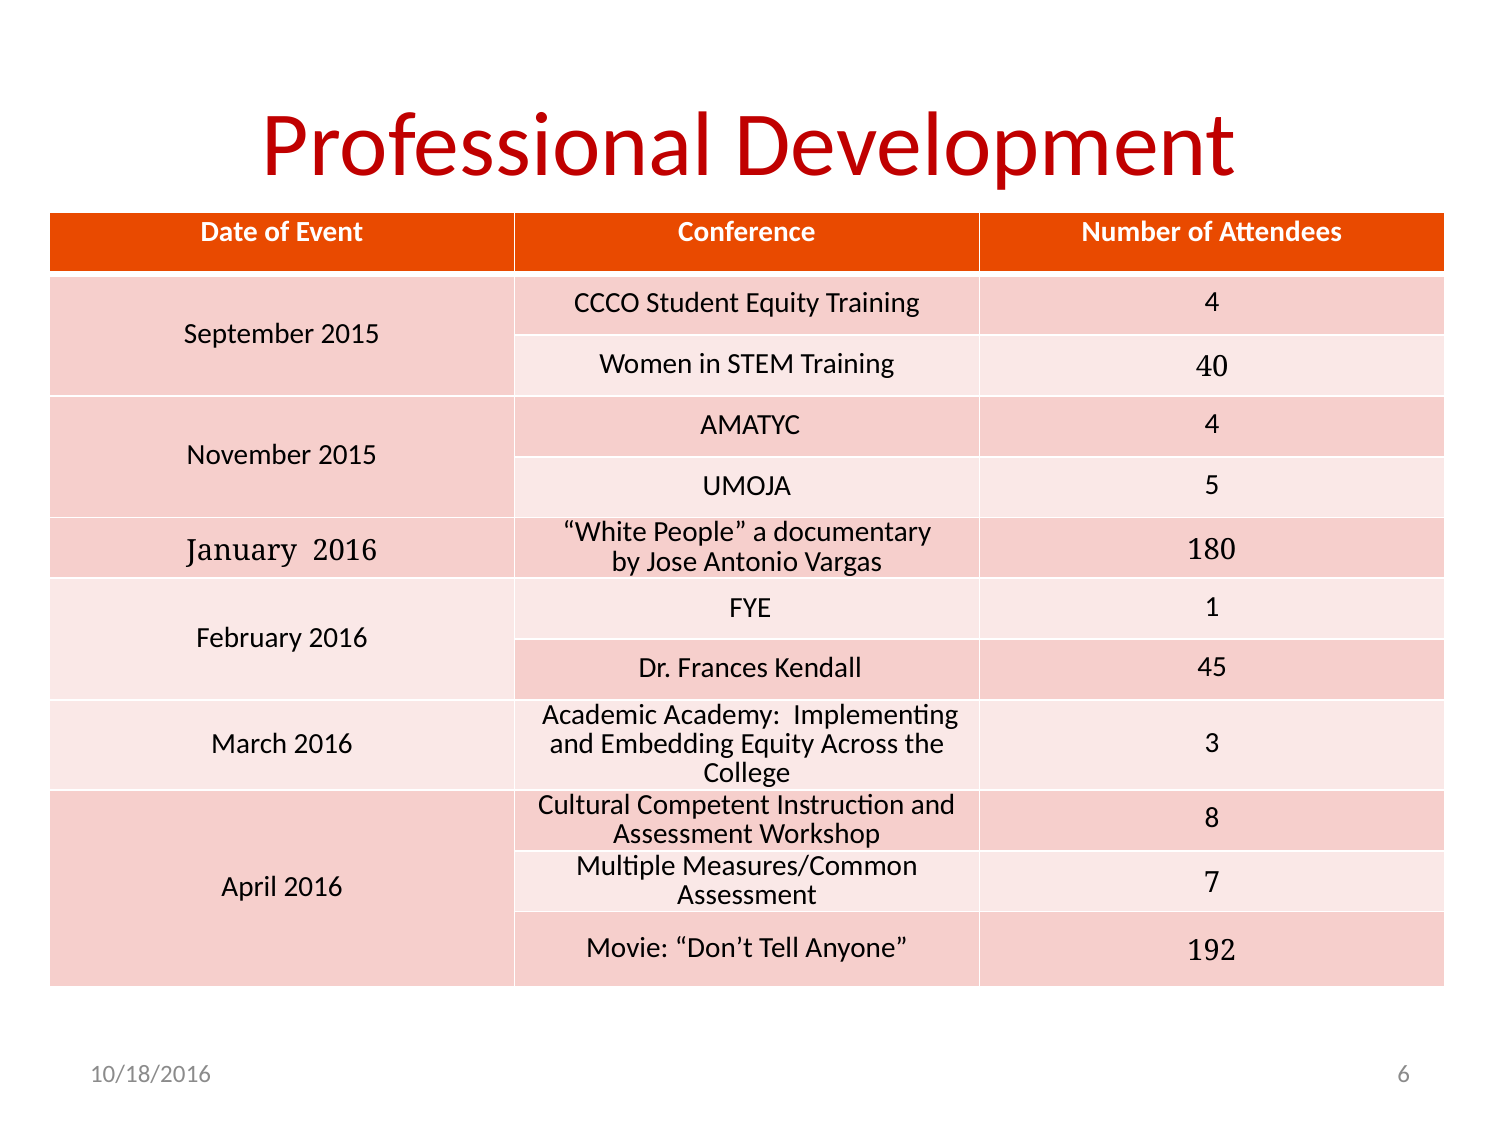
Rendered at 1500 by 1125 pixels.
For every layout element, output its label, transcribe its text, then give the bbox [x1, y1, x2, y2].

table_header Number of Attendees [980, 213, 1444, 271]
table_cell FYE [515, 579, 979, 638]
table_cell CCCO Student Equity Training [515, 277, 979, 334]
table_cell January 2016 [50, 518, 514, 577]
table_cell 40 [980, 336, 1444, 395]
table_cell Movie: “Don’t Tell Anyone” [515, 912, 979, 986]
table_cell March 2016 [50, 701, 514, 789]
table_cell 1 [980, 579, 1444, 638]
table_cell 180 [980, 518, 1444, 577]
table_cell Multiple Measures/Common Assessment [515, 852, 979, 911]
slide_number 6 [1074, 1042, 1425, 1103]
table_cell “White People” a documentary by Jose Antonio Vargas [515, 518, 979, 577]
title Professional Development [75, 45, 1425, 211]
table_cell Academic Academy: Implementing and Embedding Equity Across the College [515, 701, 979, 789]
table_cell AMATYC [515, 397, 979, 456]
table_cell Dr. Frances Kendall [515, 640, 979, 699]
table_cell Women in STEM Training [515, 336, 979, 395]
table_cell November 2015 [50, 397, 514, 517]
table_cell Cultural Competent Instruction and Assessment Workshop [515, 791, 979, 850]
table_cell 5 [980, 458, 1444, 517]
table_cell 7 [980, 852, 1444, 911]
table_cell April 2016 [50, 791, 514, 986]
table_cell 4 [980, 277, 1444, 334]
table_header Date of Event [50, 213, 514, 271]
table_cell 45 [980, 640, 1444, 699]
table_cell 4 [980, 397, 1444, 456]
table_cell UMOJA [515, 458, 979, 517]
table_cell September 2015 [50, 277, 514, 395]
table_header Conference [515, 213, 979, 271]
table_cell 3 [980, 701, 1444, 789]
table_cell 192 [980, 912, 1444, 986]
table_cell 8 [980, 791, 1444, 850]
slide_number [75, 1042, 425, 1103]
table_cell February 2016 [50, 579, 514, 699]
